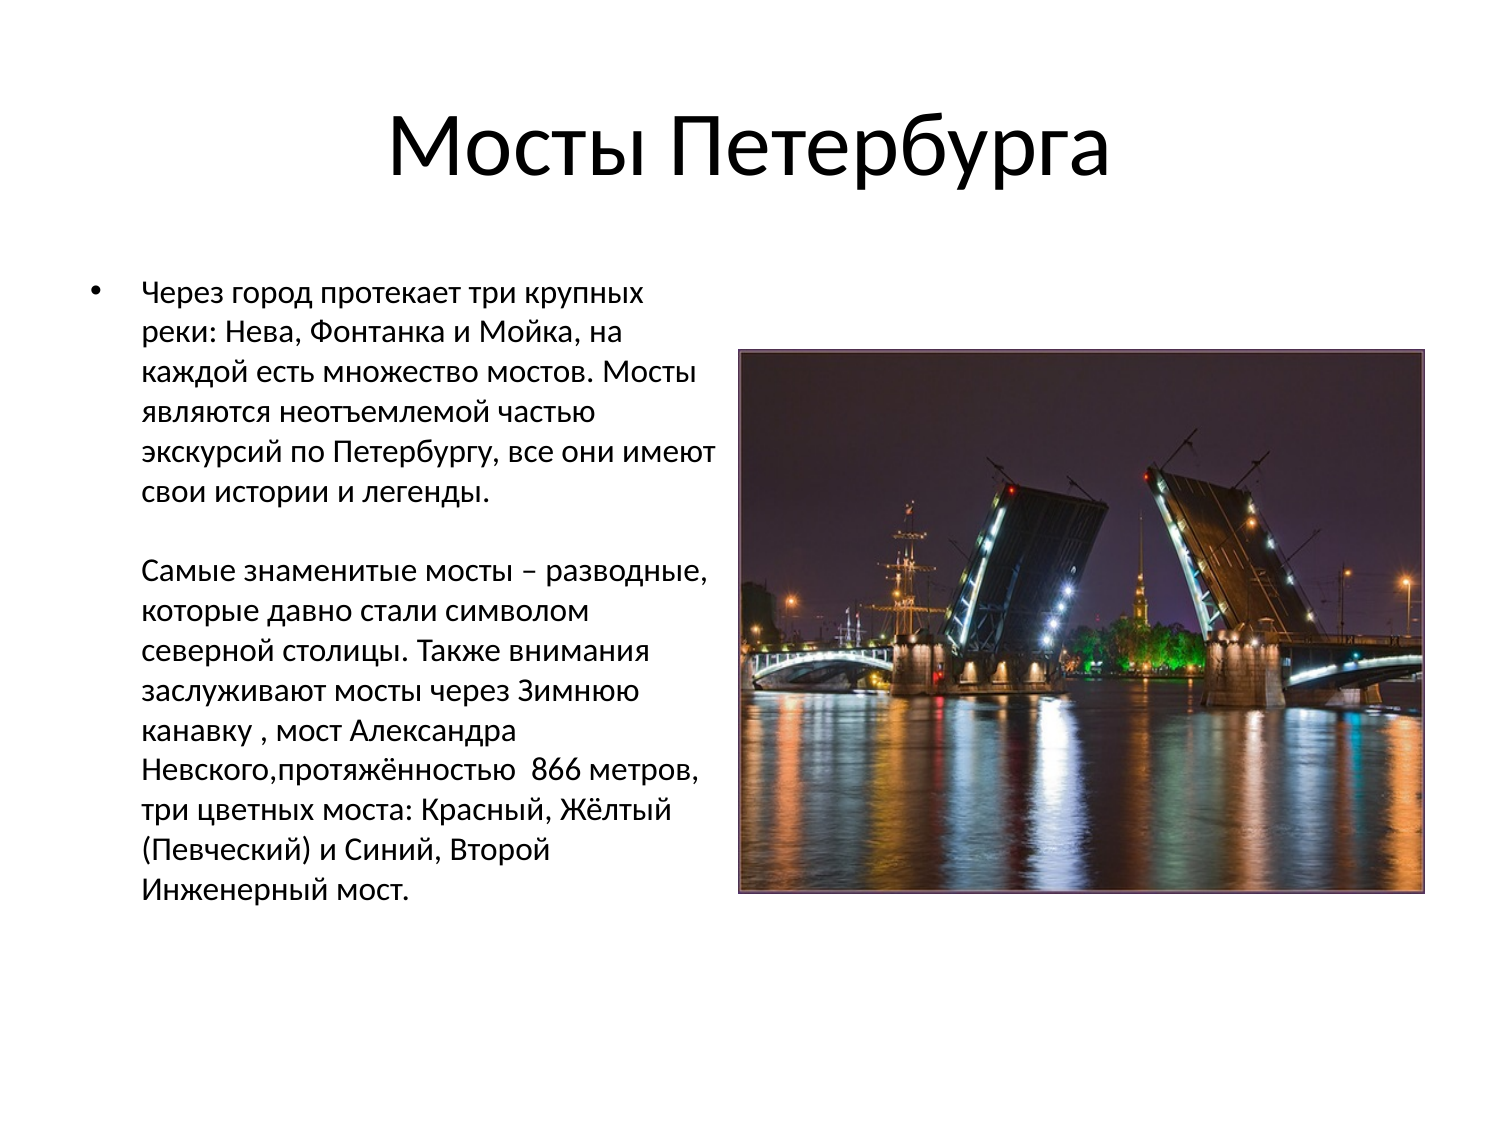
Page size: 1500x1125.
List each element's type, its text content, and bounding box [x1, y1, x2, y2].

list Через город протекает три крупных реки: Нева, Фонтанка и Мойка, на каждой есть множество мостов. Мосты являются неотъемлемой частью экскурсий по Петербургу, все они имеют свои истории и легенды. Самые знаменитые мосты – разводные, которые давно стали символом северной столицы. Также внимания заслуживают мосты через Зимнюю канавку , мост Александра Невского,протяжённостью 866 метров, три цветных моста: Красный, Жёлтый (Певческий) и Синий, Второй Инженерный мост. [75, 262, 738, 1005]
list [737, 349, 1426, 894]
title Мосты Петербурга [75, 45, 1425, 233]
